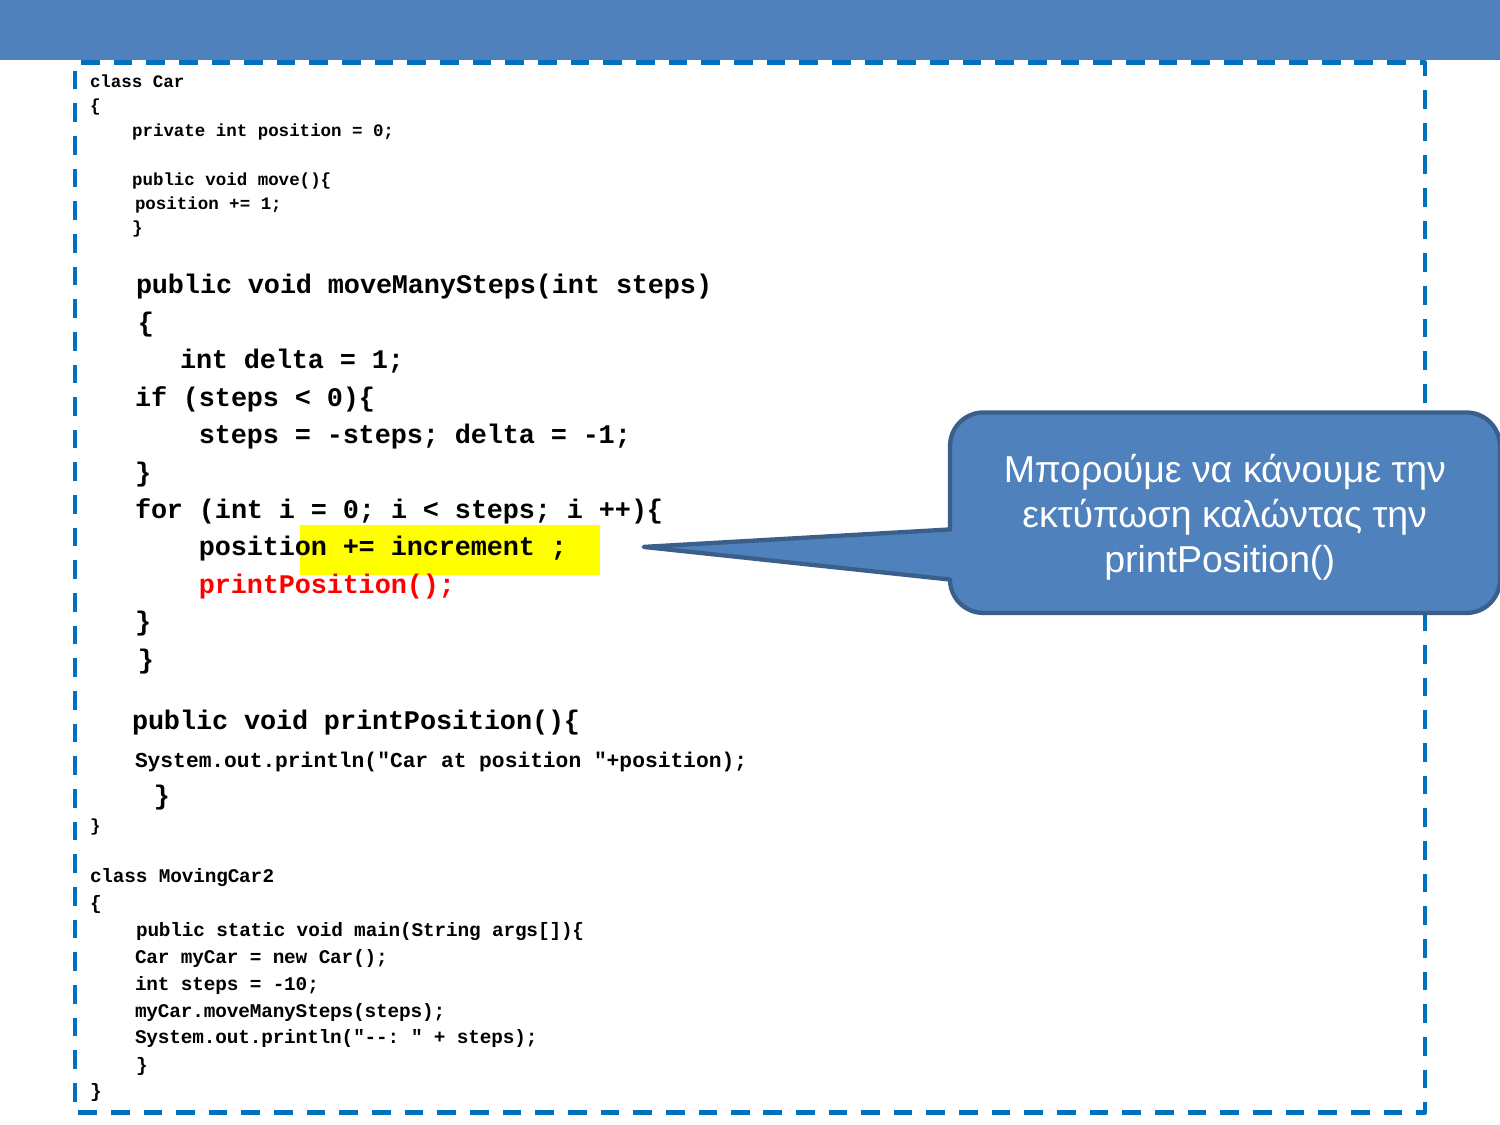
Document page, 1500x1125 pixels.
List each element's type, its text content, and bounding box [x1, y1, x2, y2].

text_box Μπορούμε να κάνουμε την εκτύπωση καλώντας την printPosition() [641, 410, 1500, 616]
list class Car { private int position = 0; public void move(){ position += 1; } public void moveManySteps(int steps) { int delta = 1; if (steps < 0){ steps = -steps; delta = -1; } for (int i = 0; i < steps; i ++){ position += increment ; printPosition(); } } public void printPosition(){ System.out.println("Car at position "+position); } } class MovingCar2 { public static void main(String args[]){ Car myCar = new Car(); int steps = -10; myCar.moveManySteps(steps); System.out.println("--: " + steps); } } [75, 62, 1425, 1113]
